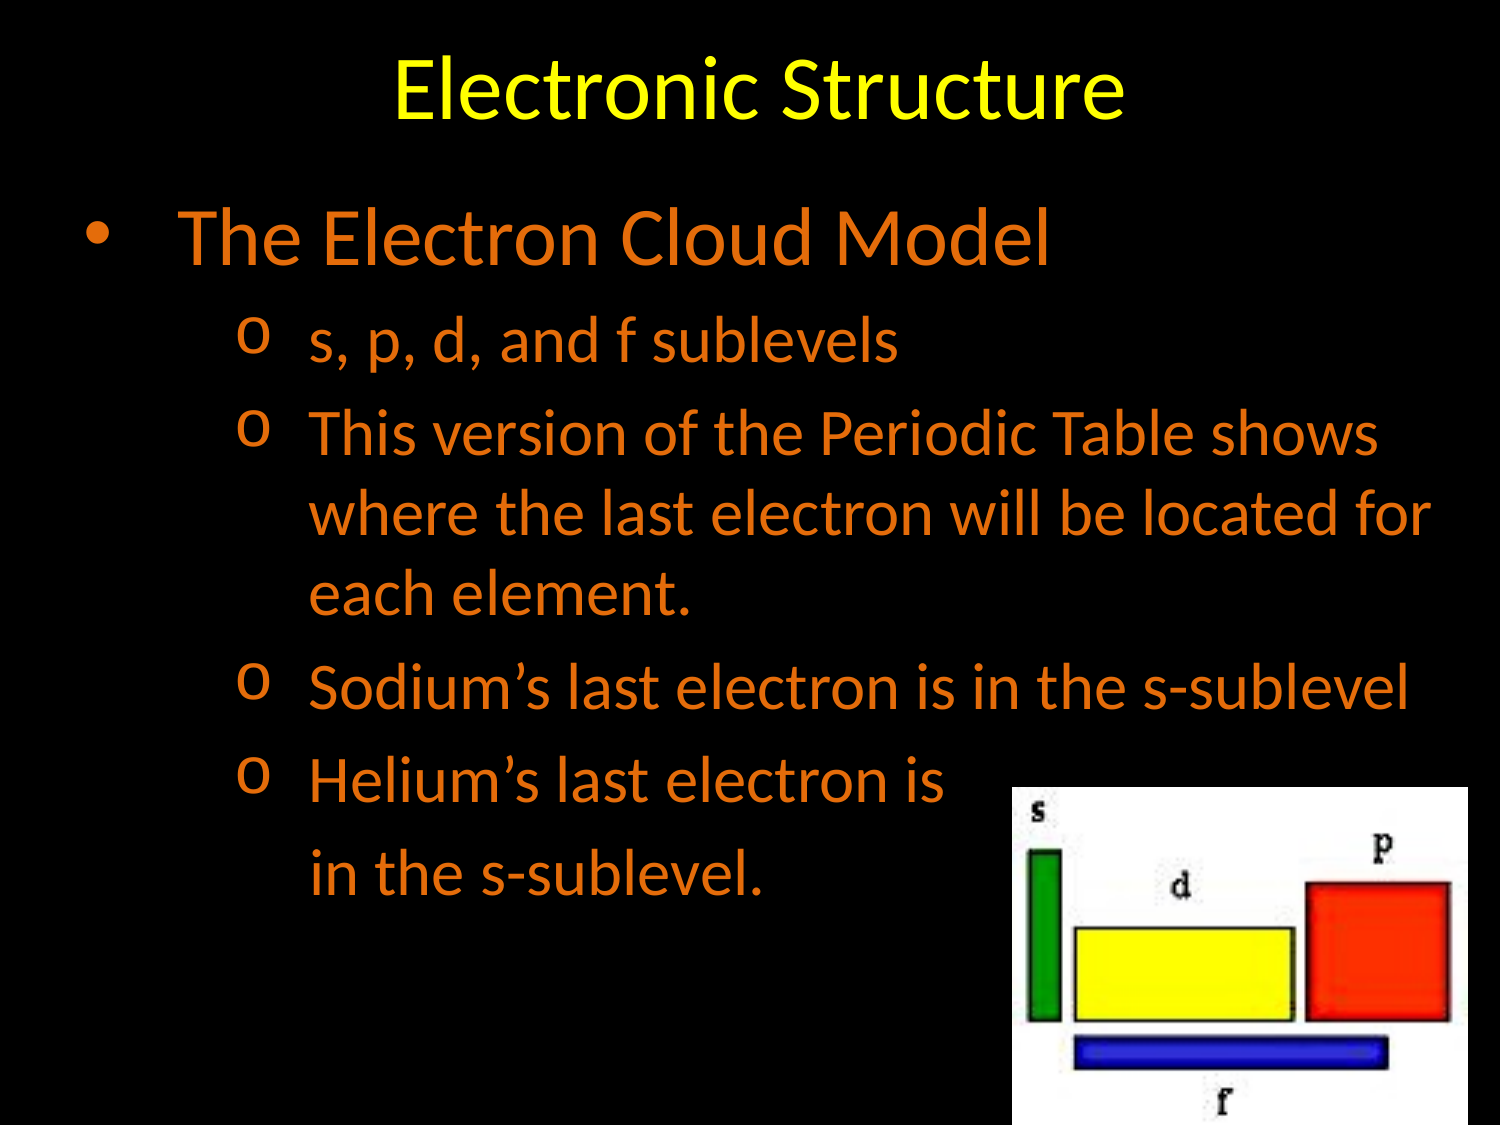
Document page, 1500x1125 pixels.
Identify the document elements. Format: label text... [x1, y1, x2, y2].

title Electronic Structure [112, 20, 1388, 146]
picture [1012, 786, 1468, 1125]
subtitle The Electron Cloud Model s, p, d, and f sublevels This version of the Periodic Table shows where the last electron will be located for each element. Sodium’s last electron is in the s-sublevel Helium’s last electron is in the s-sublevel. [68, 174, 1468, 1031]
